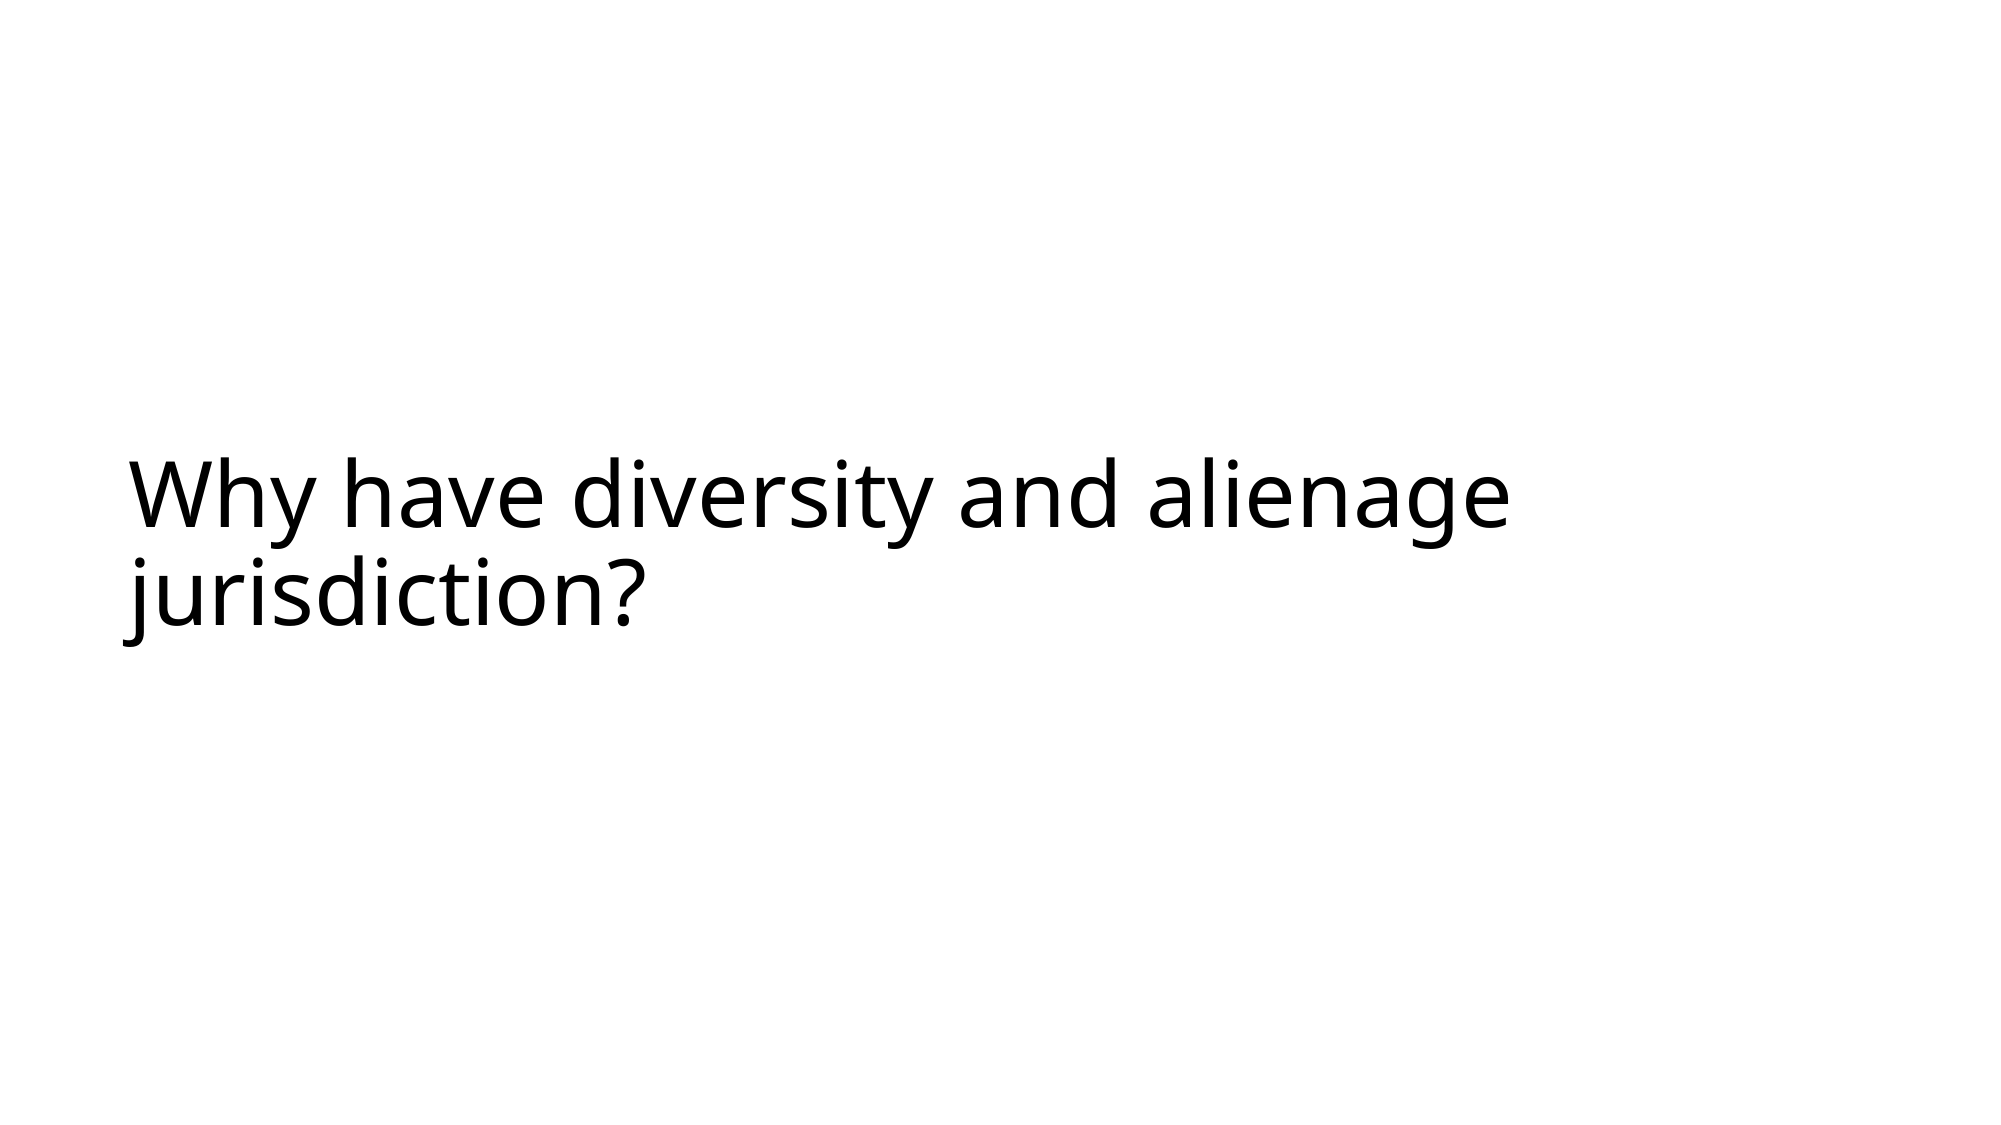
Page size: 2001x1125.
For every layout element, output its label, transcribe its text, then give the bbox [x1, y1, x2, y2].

title Why have diversity and alienage jurisdiction? [113, 59, 1863, 1034]
